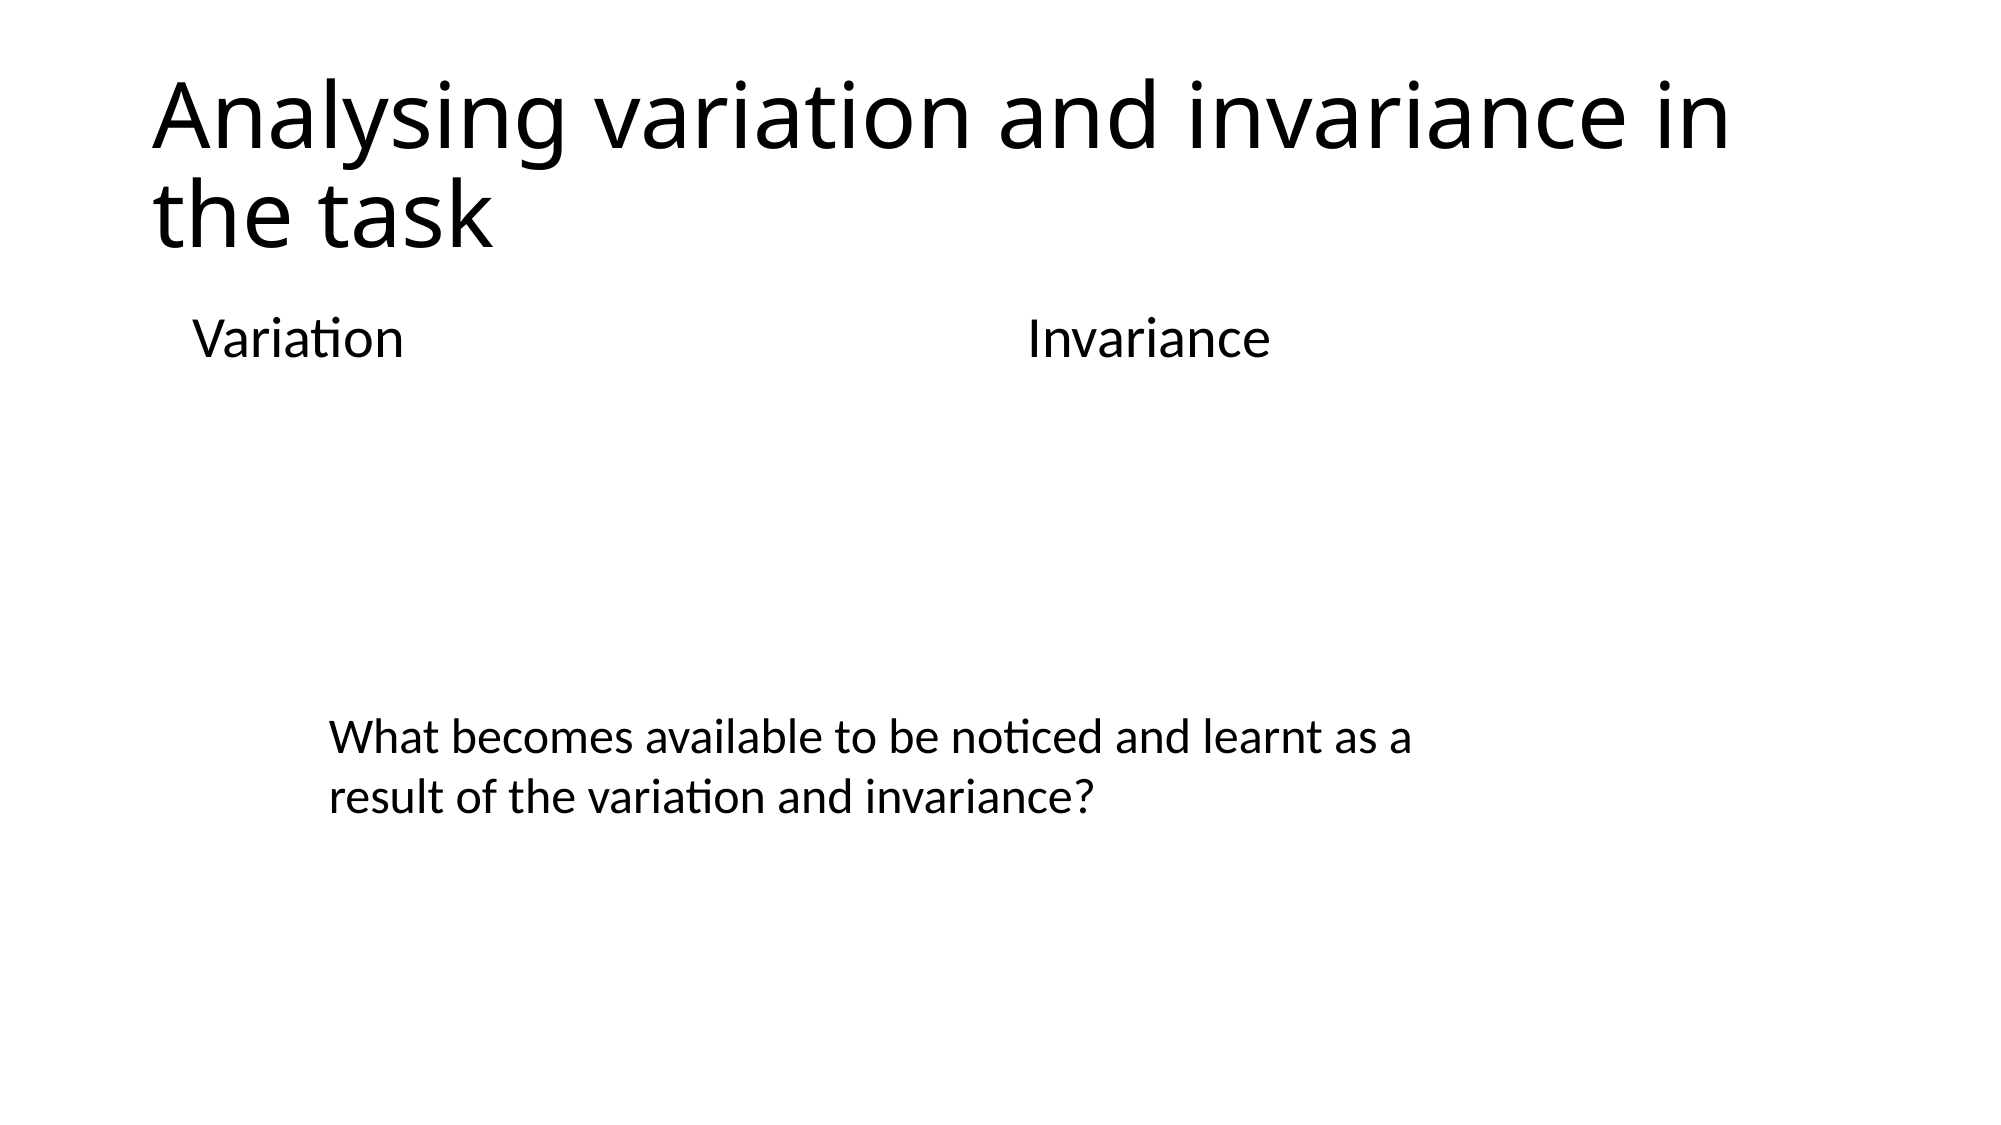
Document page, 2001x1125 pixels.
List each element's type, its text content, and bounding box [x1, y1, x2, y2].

title Analysing variation and invariance in the task [137, 59, 1863, 278]
text_box What becomes available to be noticed and learnt as a result of the variation and invariance? [313, 695, 1490, 831]
list Variation [137, 299, 988, 568]
list Invariance [1012, 299, 1863, 526]
